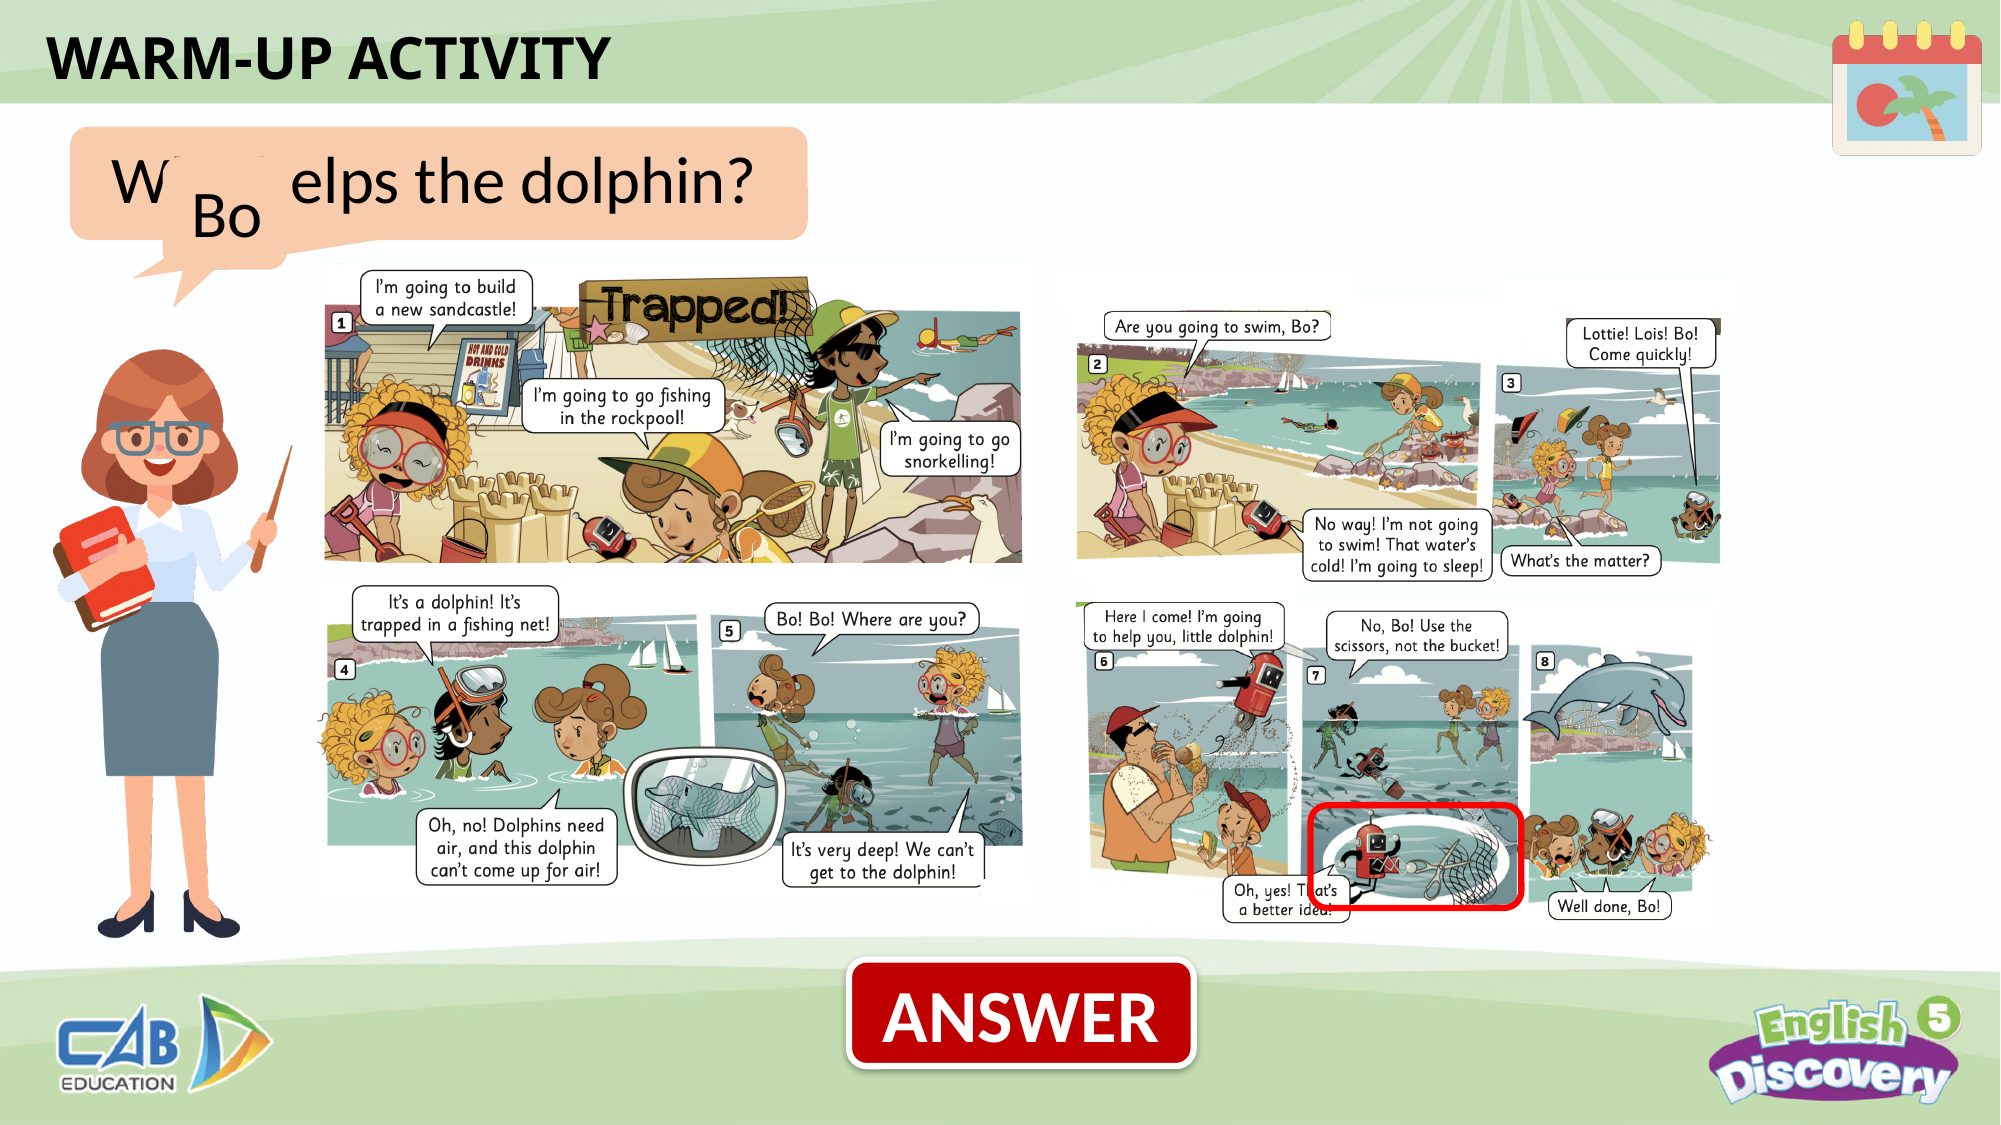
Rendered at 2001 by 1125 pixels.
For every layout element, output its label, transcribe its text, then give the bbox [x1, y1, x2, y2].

text_box ANSWER [848, 959, 1194, 1067]
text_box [1054, 269, 1734, 603]
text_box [69, 126, 808, 241]
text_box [323, 563, 1032, 908]
picture [0, 0, 2001, 1125]
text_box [162, 156, 288, 270]
text_box WARM-UP ACTIVITY [31, 30, 1757, 91]
